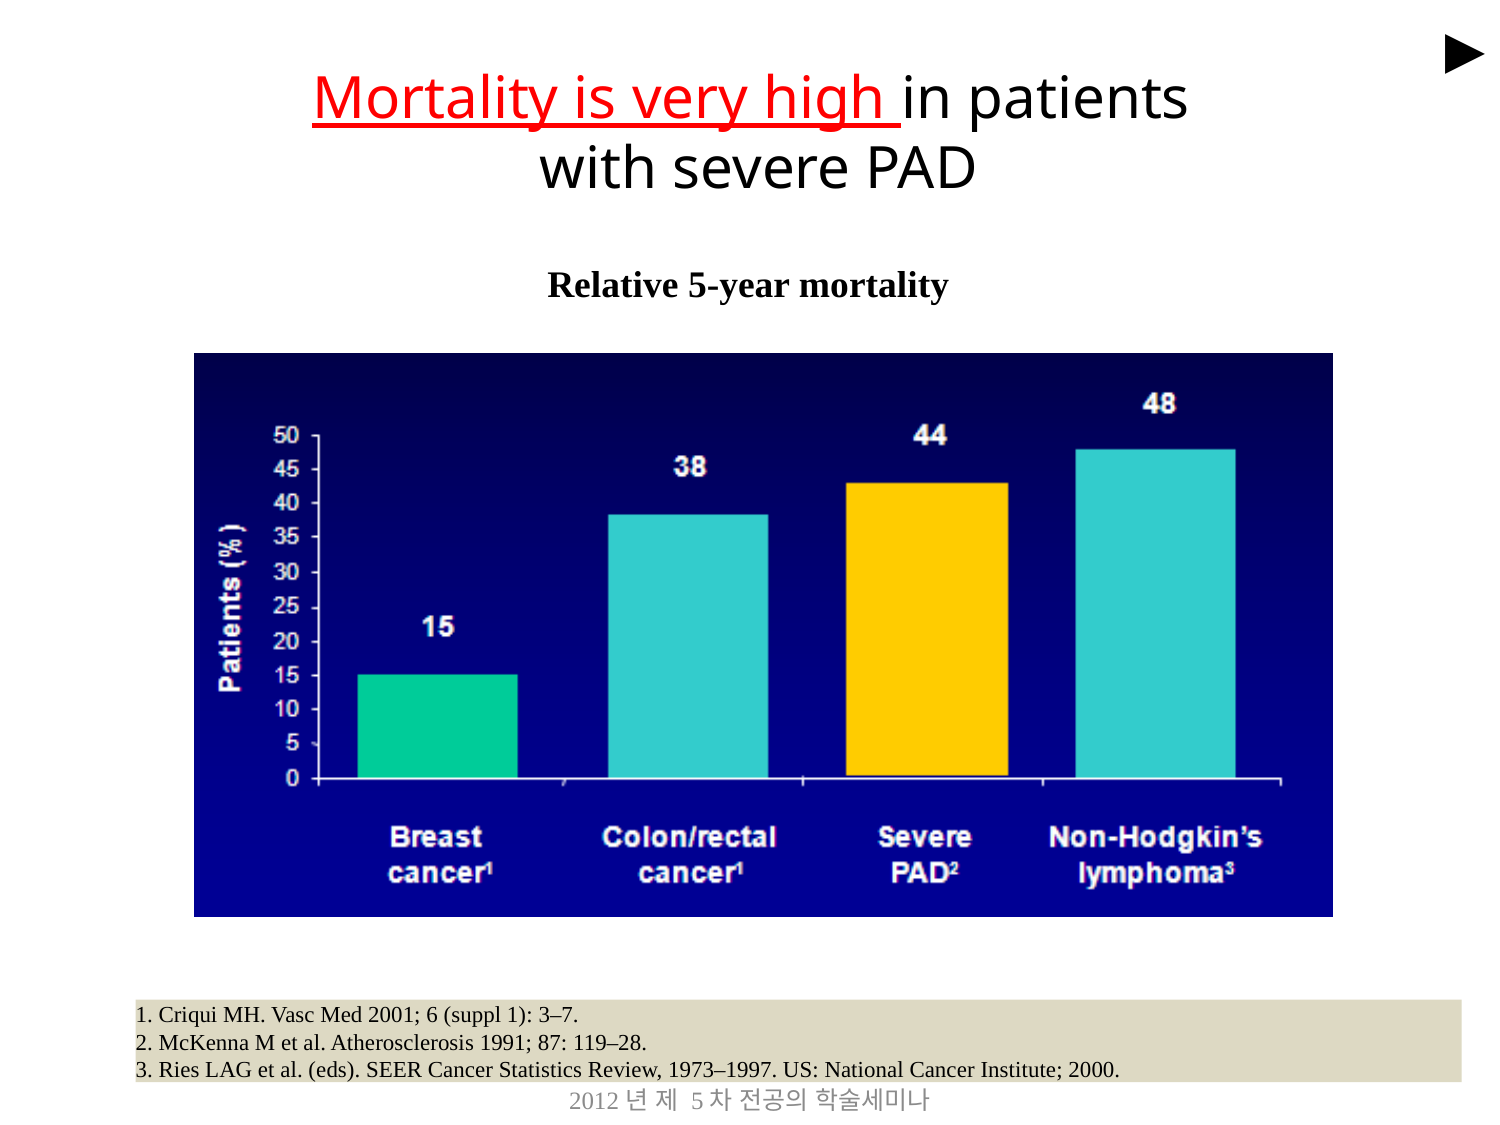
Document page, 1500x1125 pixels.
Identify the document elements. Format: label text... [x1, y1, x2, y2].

text_box 1. Criqui MH. Vasc Med 2001; 6 (suppl 1): 3–7. 2. McKenna M et al. Atherosclerosis 1991; 87: 119–28. 3. Ries LAG et al. (eds). SEER Cancer Statistics Review, 1973–1997. US: National Cancer Institute; 2000. [135, 999, 1462, 1083]
picture [194, 352, 1333, 918]
footer 2012년 제 5차 전공의 학술세미나 [512, 1069, 988, 1125]
text_box Relative 5-year mortality [123, 252, 1374, 312]
text_box Mortality is very high in patients with severe PAD [53, 51, 1465, 209]
text_box ► [1417, 0, 1500, 95]
